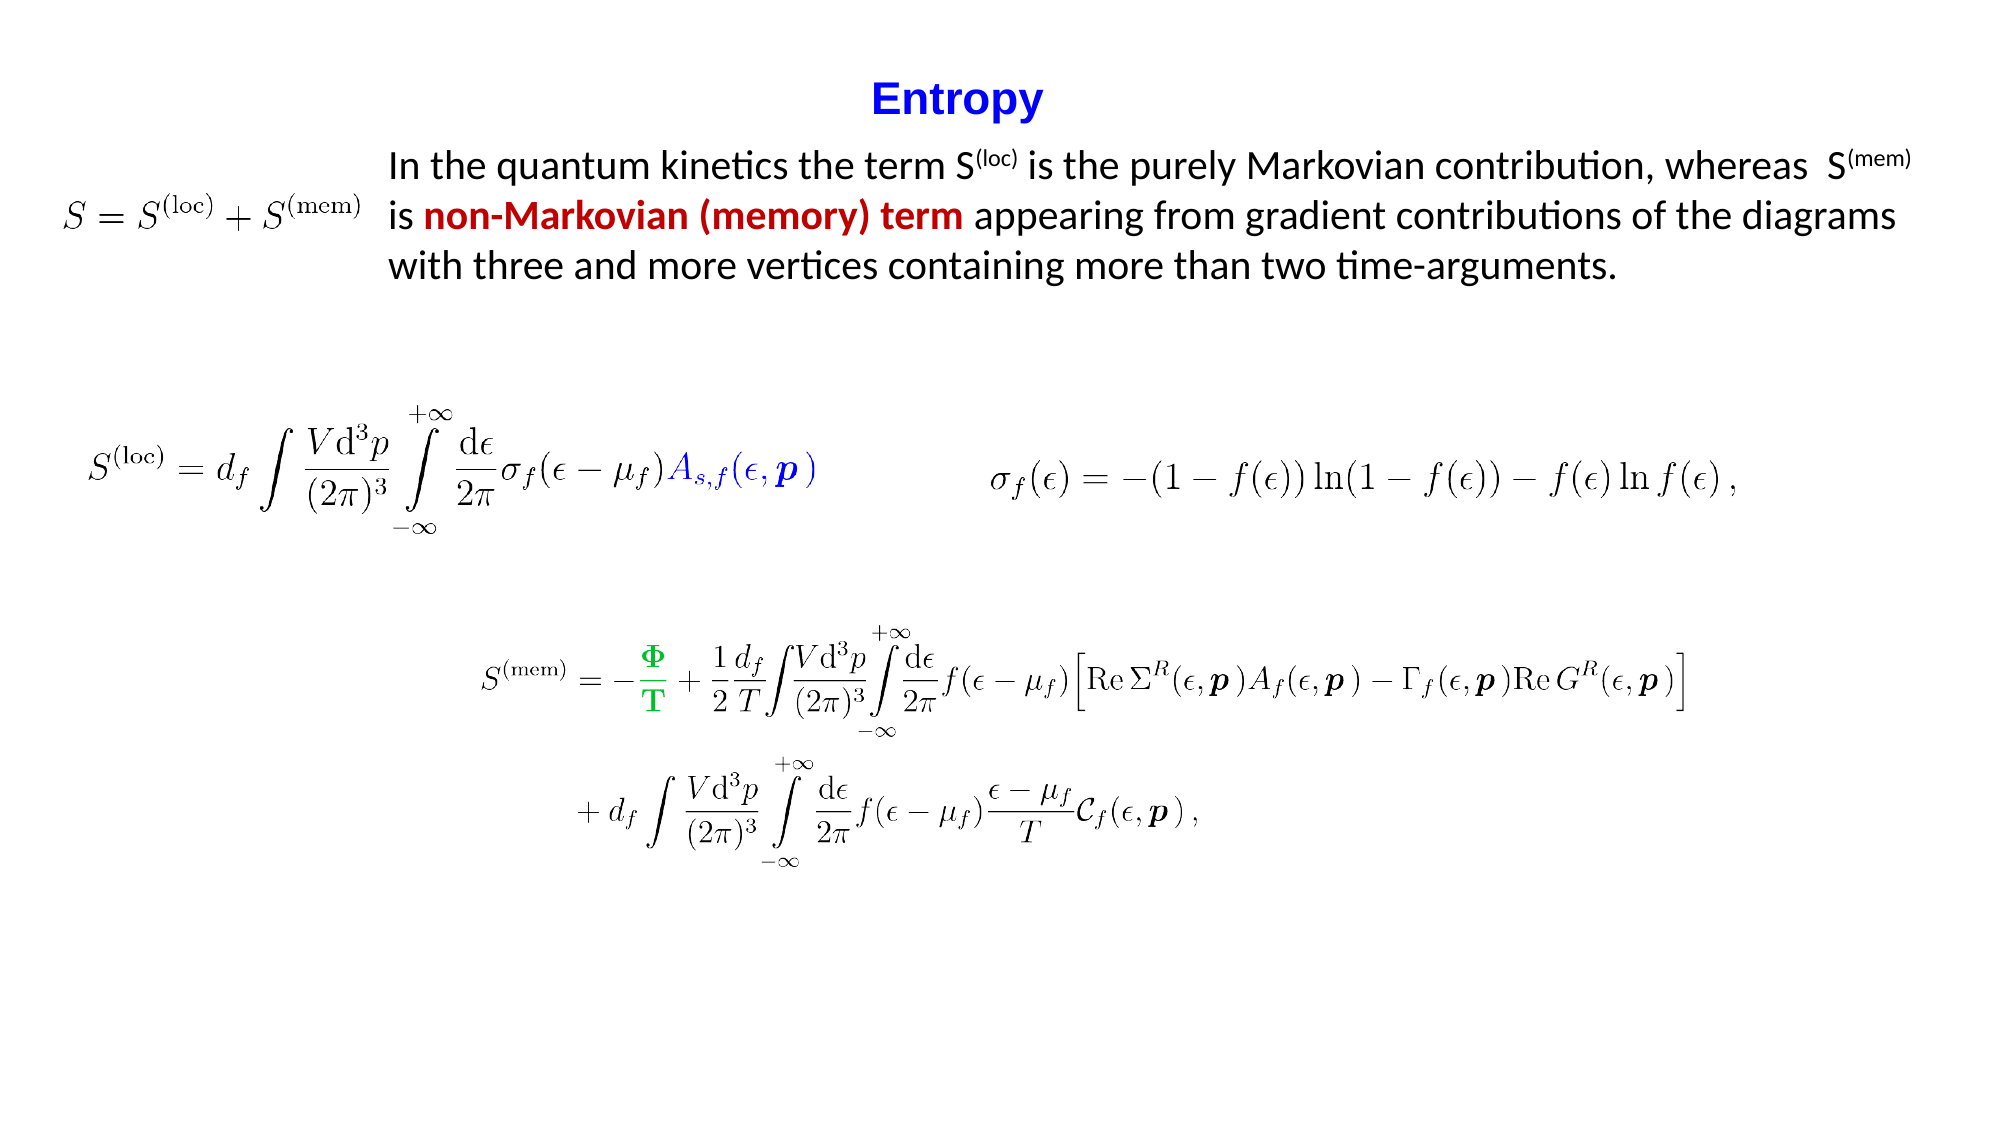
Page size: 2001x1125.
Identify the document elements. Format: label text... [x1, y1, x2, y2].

text_box In the quantum kinetics the term S(loc) is the purely Markovian contribution, whereas S(mem) is non-Markovian (memory) term appearing from gradient contributions of the diagrams with three and more vertices containing more than two time-arguments. [373, 130, 1955, 295]
text_box Entropy [856, 61, 1059, 130]
picture [88, 405, 815, 534]
picture [481, 625, 1684, 867]
picture [63, 193, 360, 231]
picture [990, 460, 1735, 500]
